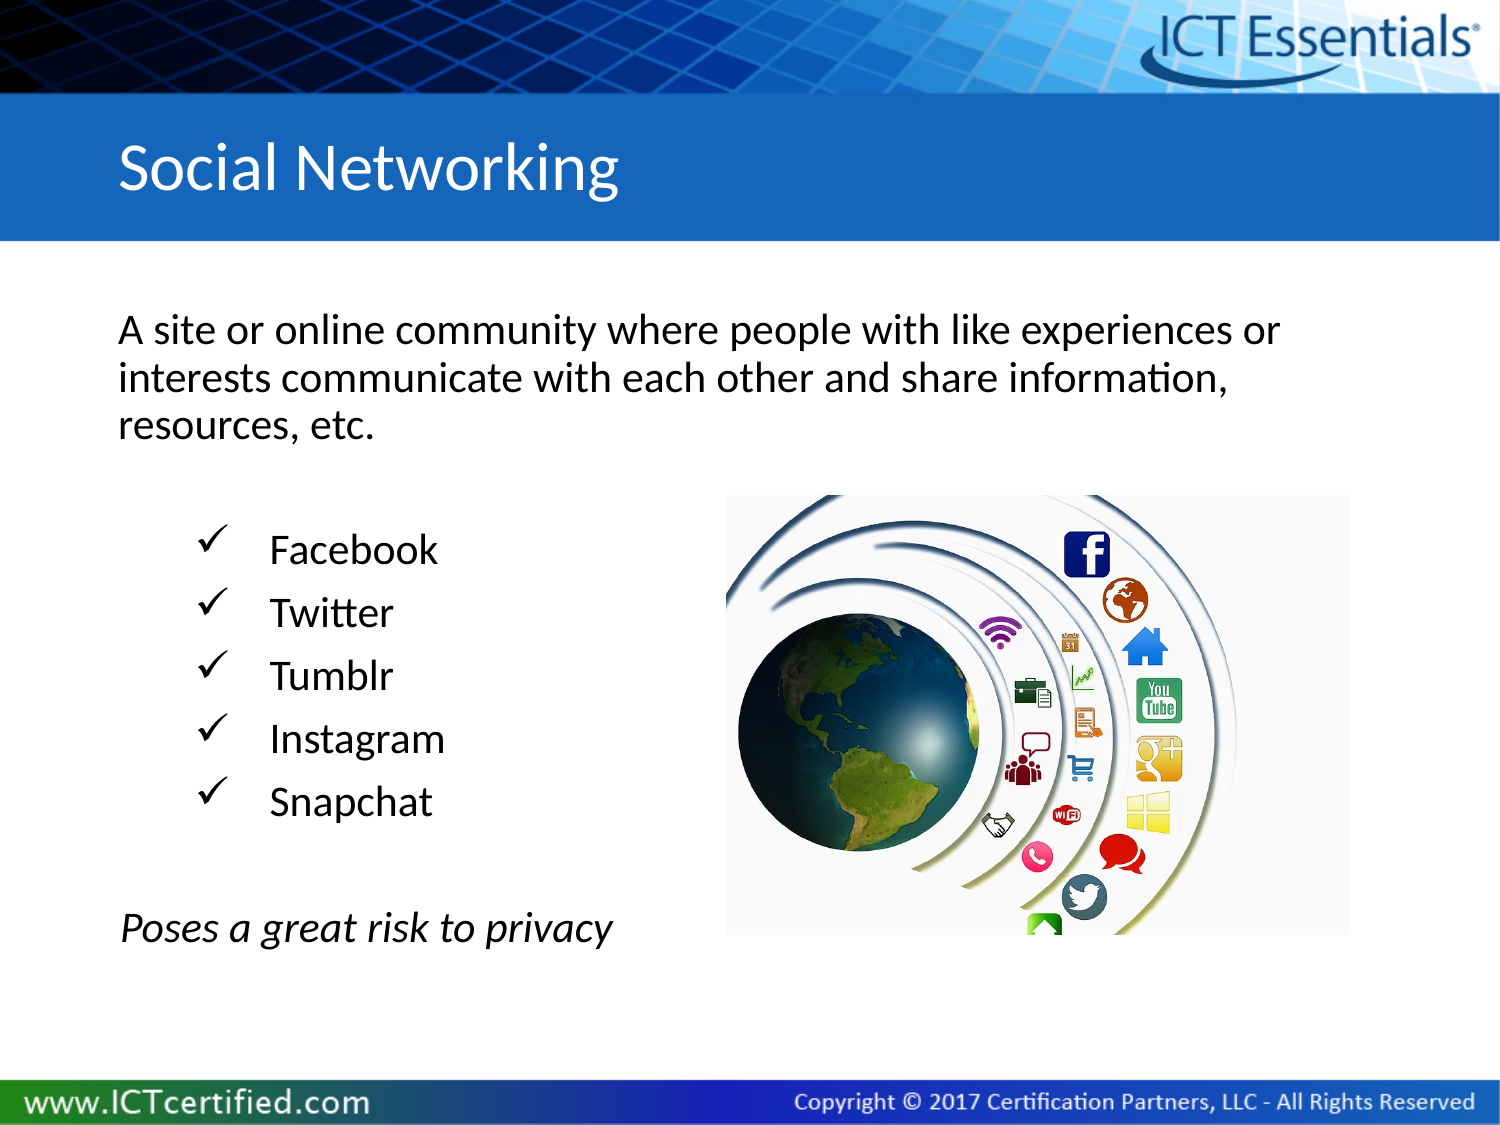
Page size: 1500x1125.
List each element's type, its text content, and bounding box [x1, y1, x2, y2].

picture [0, 0, 1500, 1125]
title Social Networking [103, 59, 1397, 278]
list A site or online community where people with like experiences or interests communicate with each other and share information, resources, etc. Facebook Twitter Tumblr Instagram Snapchat Poses a great risk to privacy [103, 299, 1397, 1014]
